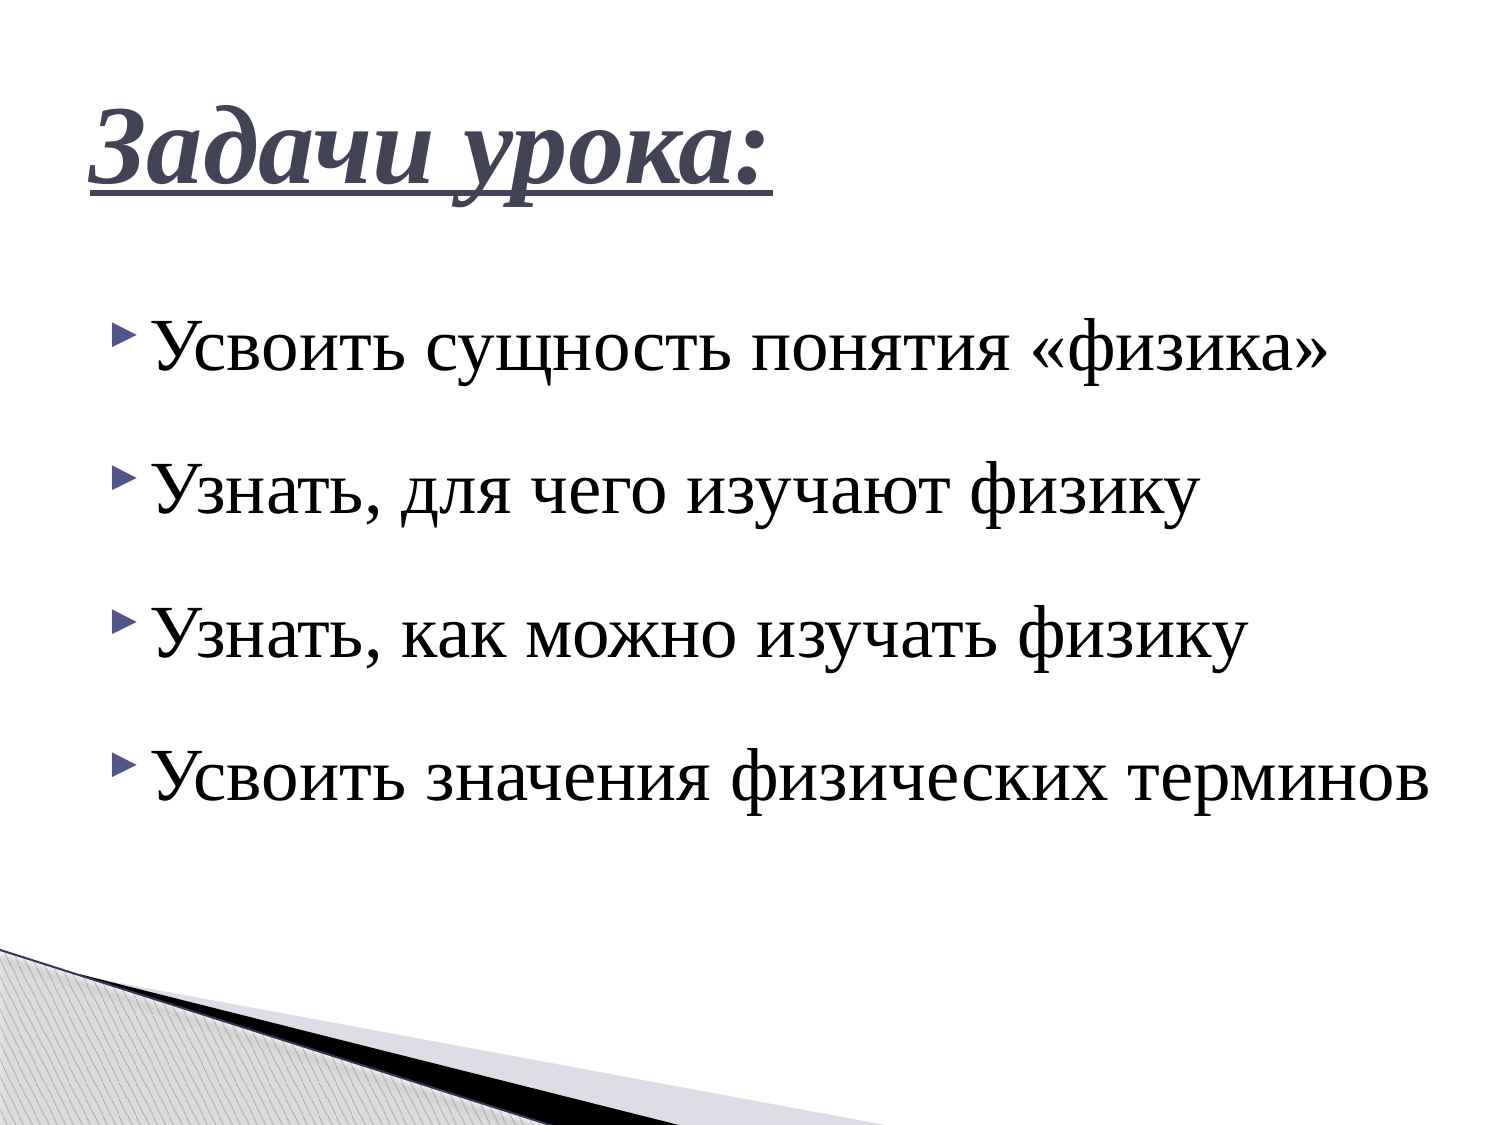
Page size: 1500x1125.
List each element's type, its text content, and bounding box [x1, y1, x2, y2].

title Задачи урока: [75, 45, 1425, 233]
list Усвоить сущность понятия «физика» Узнать, для чего изучают физику Узнать, как можно изучать физику Усвоить значения физических терминов [75, 243, 1483, 986]
